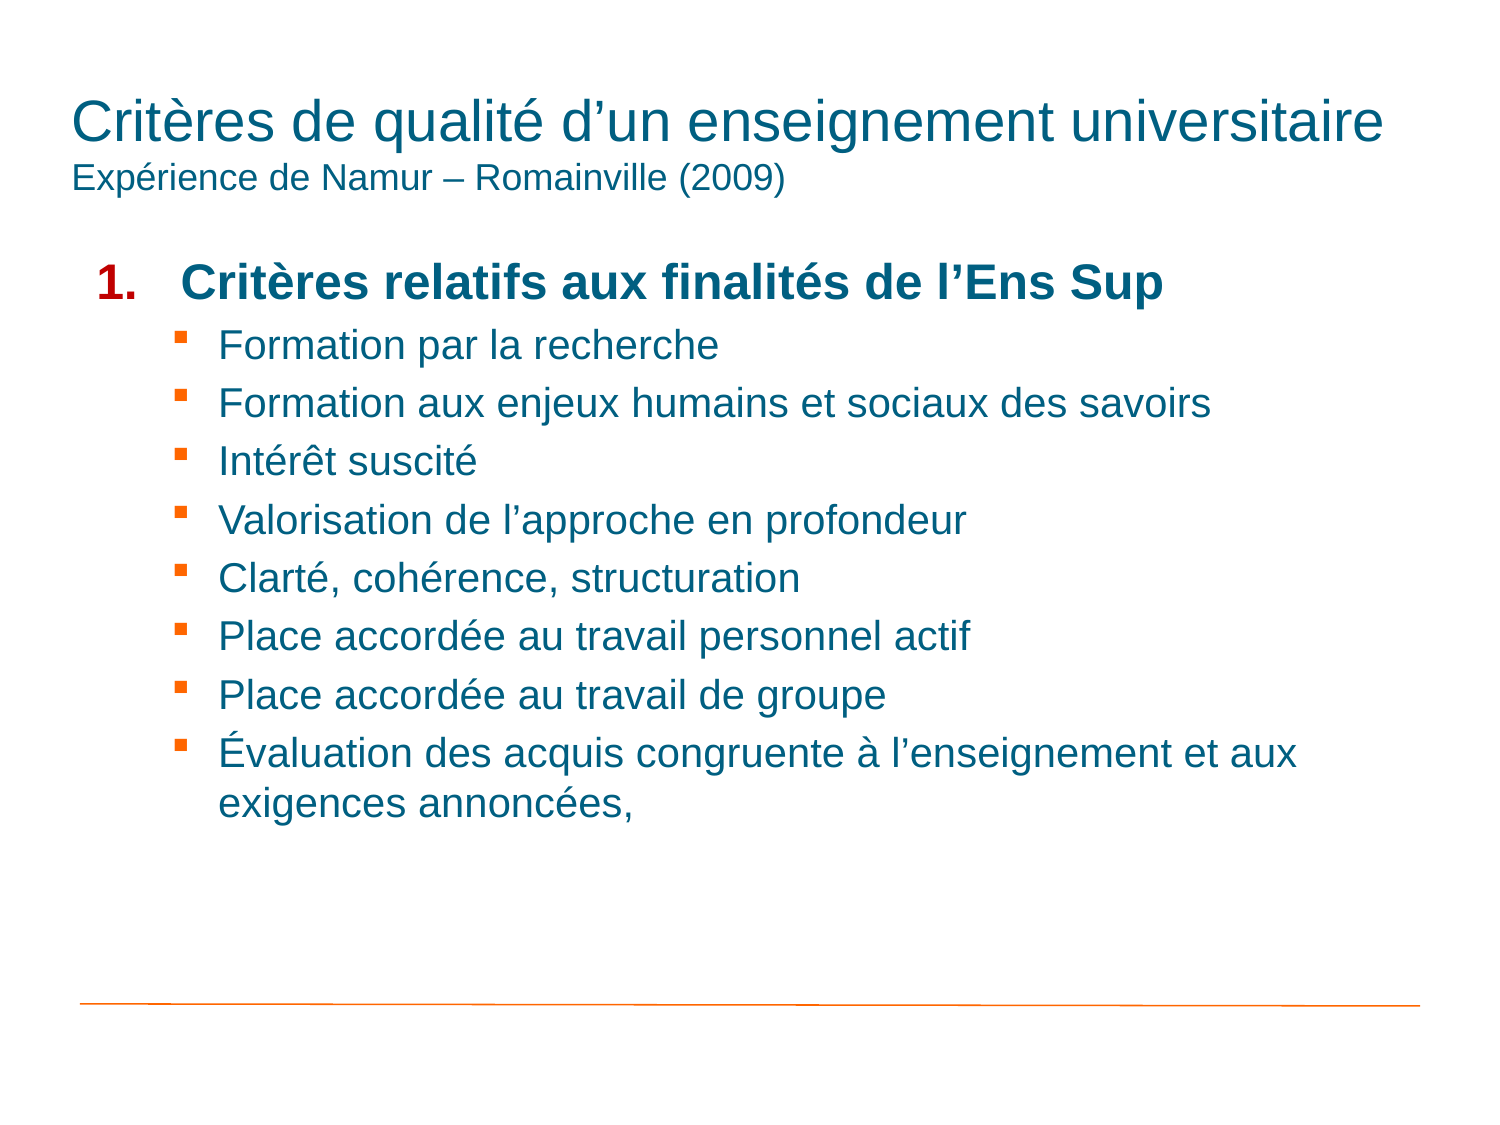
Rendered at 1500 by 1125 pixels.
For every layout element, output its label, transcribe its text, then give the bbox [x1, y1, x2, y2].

title Critères de qualité d’un enseignement universitaire Expérience de Namur – Romainville (2009) [56, 75, 1451, 236]
list Critères relatifs aux finalités de l’Ens Sup Formation par la recherche Formation aux enjeux humains et sociaux des savoirs Intérêt suscité Valorisation de l’approche en profondeur Clarté, cohérence, structuration Place accordée au travail personnel actif Place accordée au travail de groupe Évaluation des acquis congruente à l’enseignement et aux exigences annoncées, [80, 241, 1453, 1015]
